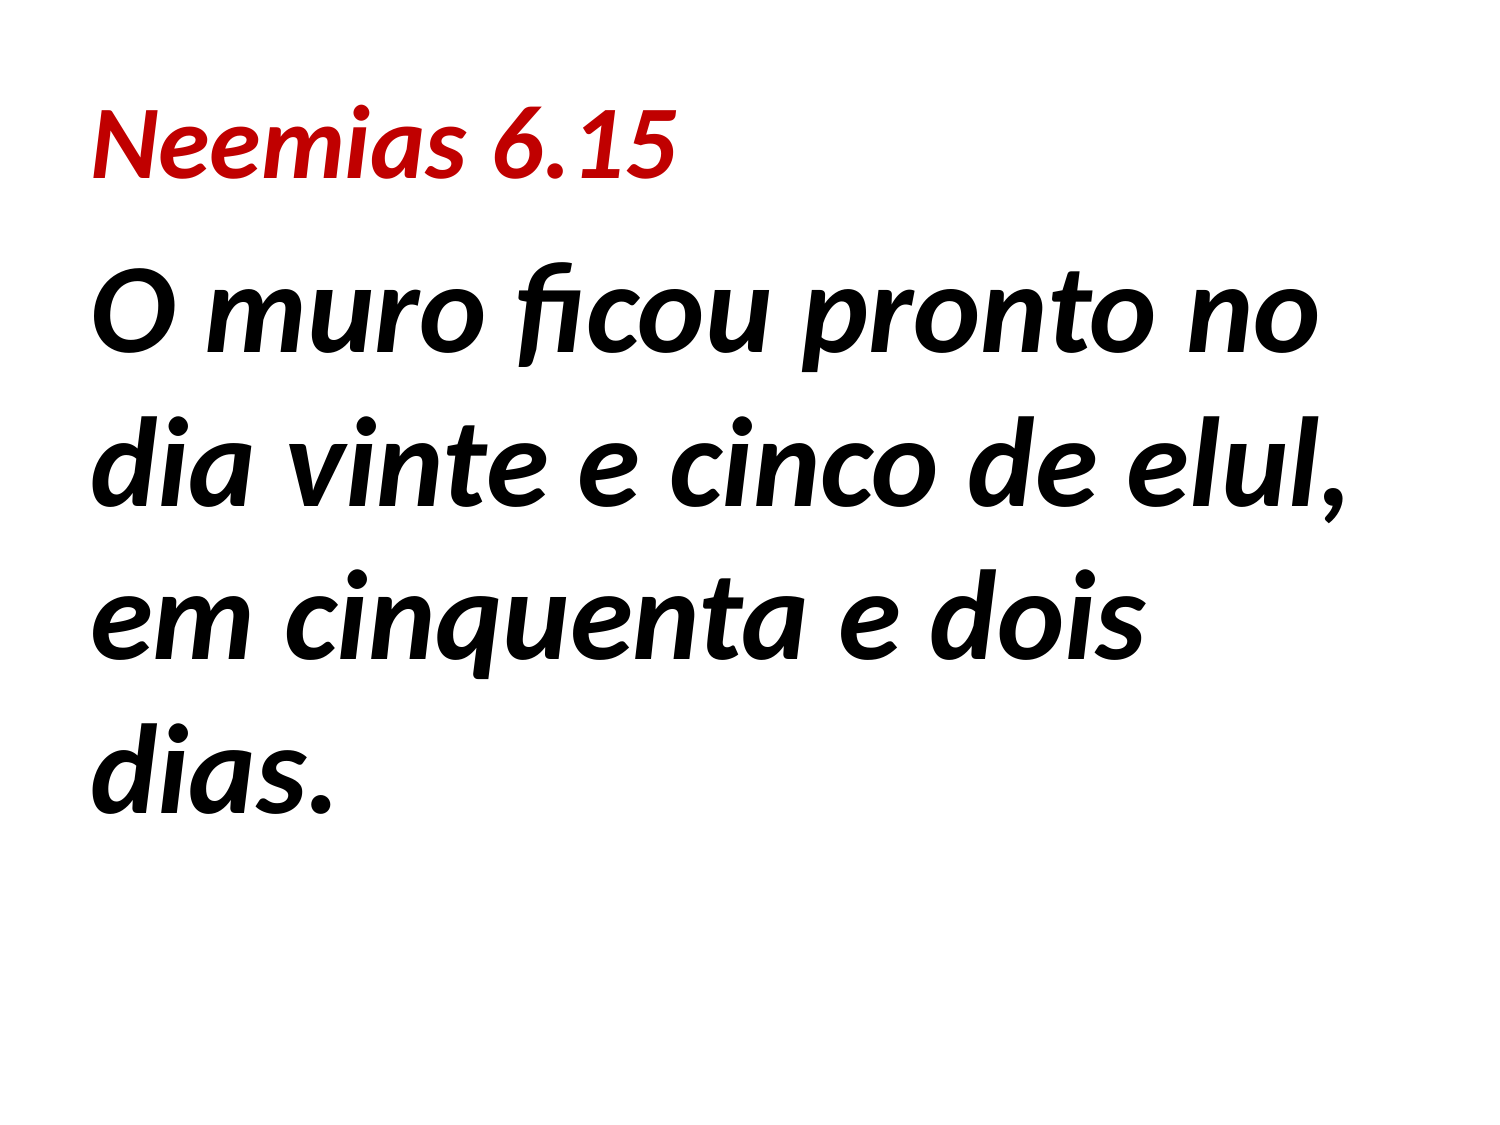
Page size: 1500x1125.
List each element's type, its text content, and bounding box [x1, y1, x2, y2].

list Neemias 6.15 O muro ficou pronto no dia vinte e cinco de elul, em cinquenta e dois dias. [75, 66, 1425, 1005]
